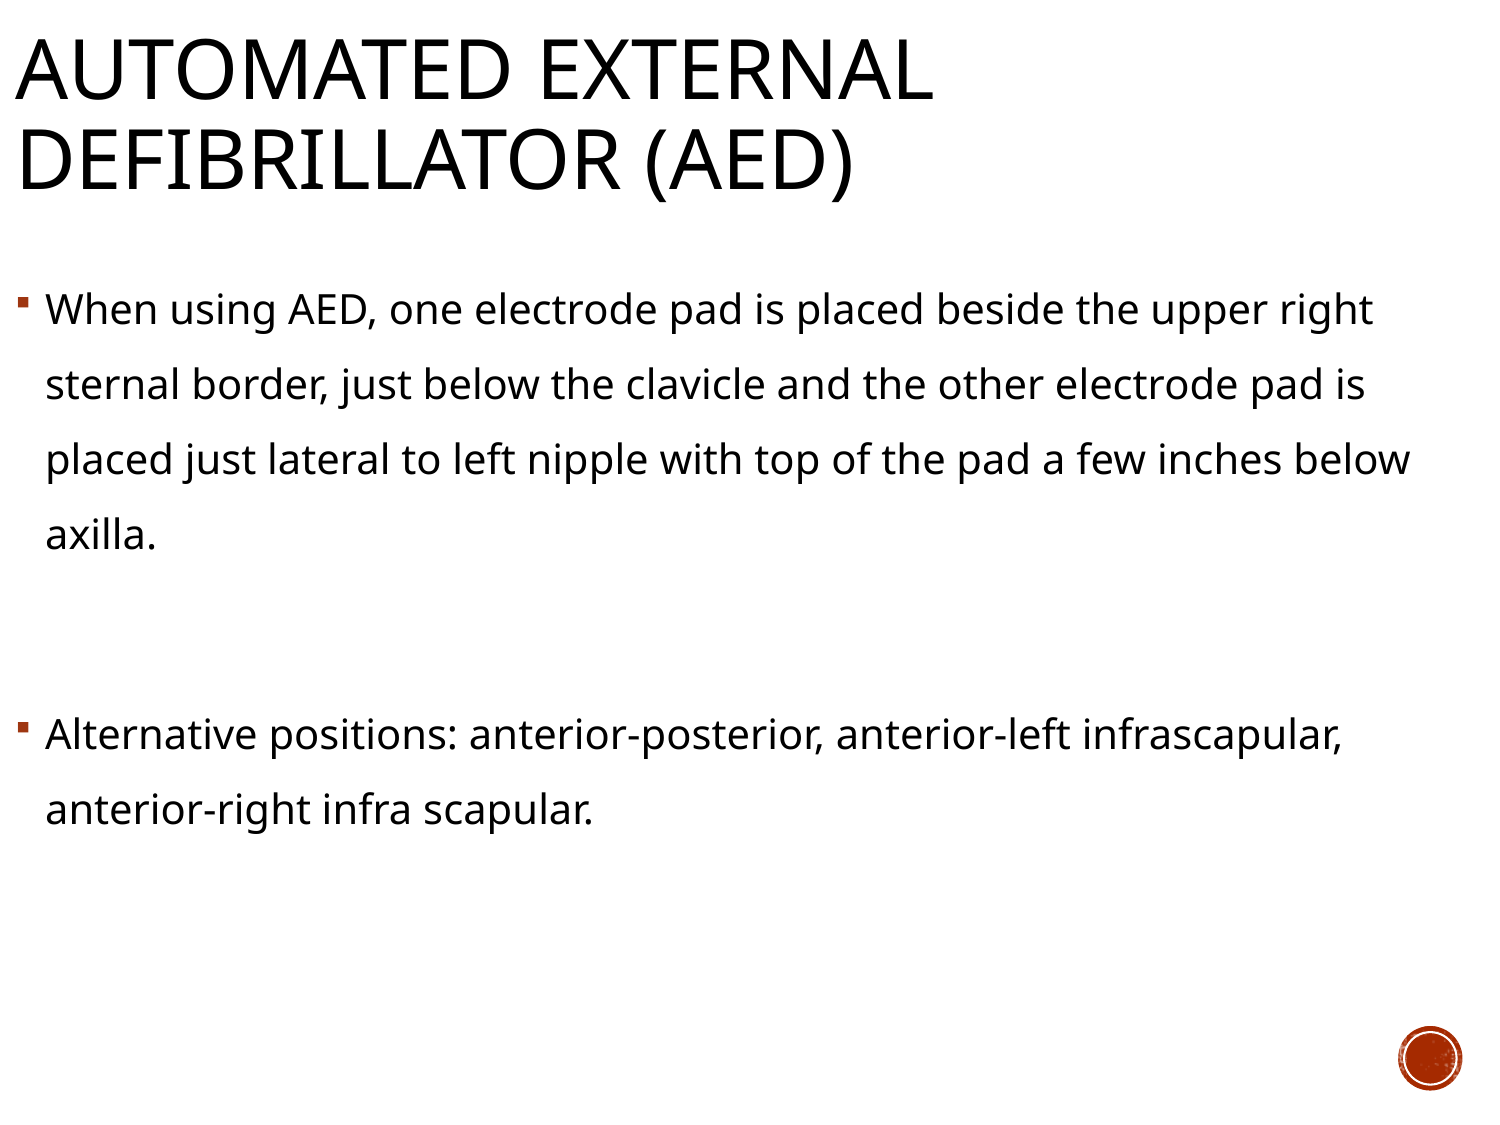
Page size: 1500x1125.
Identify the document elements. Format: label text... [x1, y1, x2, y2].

list When using AED, one electrode pad is placed beside the upper right sternal border, just below the clavicle and the other electrode pad is placed just lateral to left nipple with top of the pad a few inches below axilla. Alternative positions: anterior-posterior, anterior-left infrascapular, anterior-right infra scapular. [0, 249, 1488, 1113]
title AUTOMATED EXTERNAL DEFIBRILLATOR (AED) [0, 0, 1500, 250]
